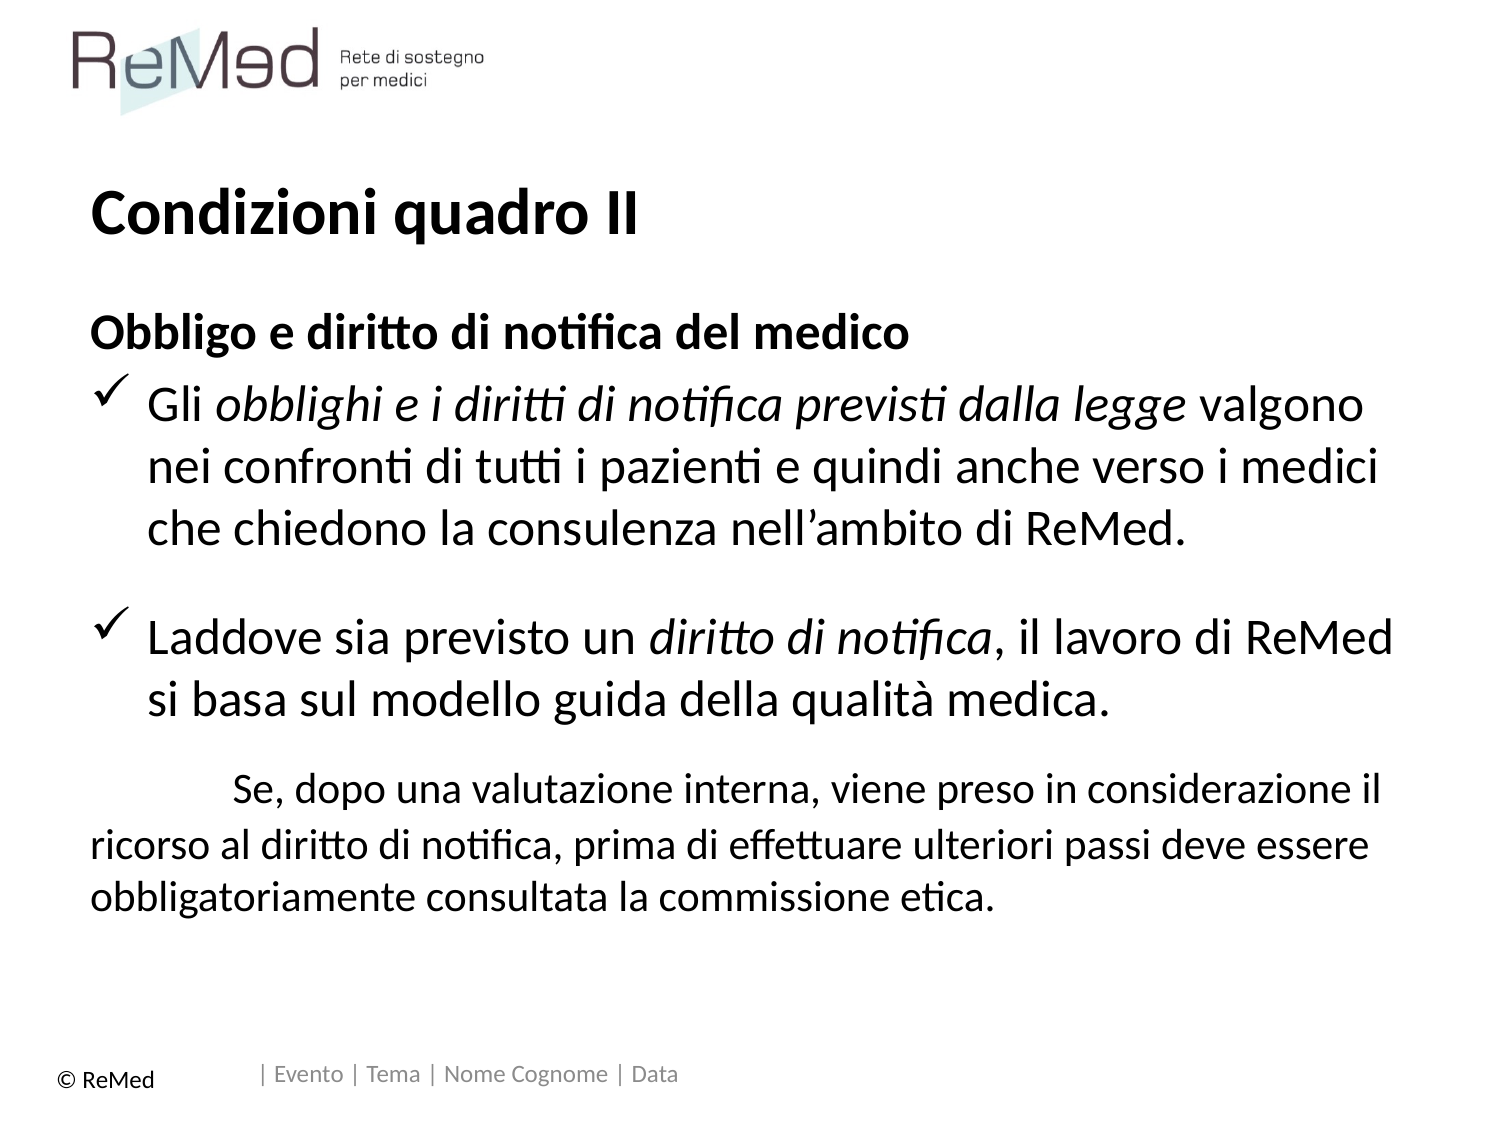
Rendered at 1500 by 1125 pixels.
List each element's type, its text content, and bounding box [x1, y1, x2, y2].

footer | Evento | Tema | Nome Cognome | Data [242, 1042, 988, 1103]
text_box © ReMed [41, 1055, 242, 1101]
picture [0, 19, 556, 124]
list Obbligo e diritto di notifica del medico Gli obblighi e i diritti di notifica previsti dalla legge valgono nei confronti di tutti i pazienti e quindi anche verso i medici che chiedono la consulenza nell’ambito di ReMed. Laddove sia previsto un diritto di notifica, il lavoro di ReMed si basa sul modello guida della qualità medica. Se, dopo una valutazione interna, viene preso in considerazione il ricorso al diritto di notifica, prima di effettuare ulteriori passi deve essere obbligatoriamente consultata la commissione etica. [75, 290, 1425, 1005]
title Condizioni quadro II [76, 160, 1427, 256]
